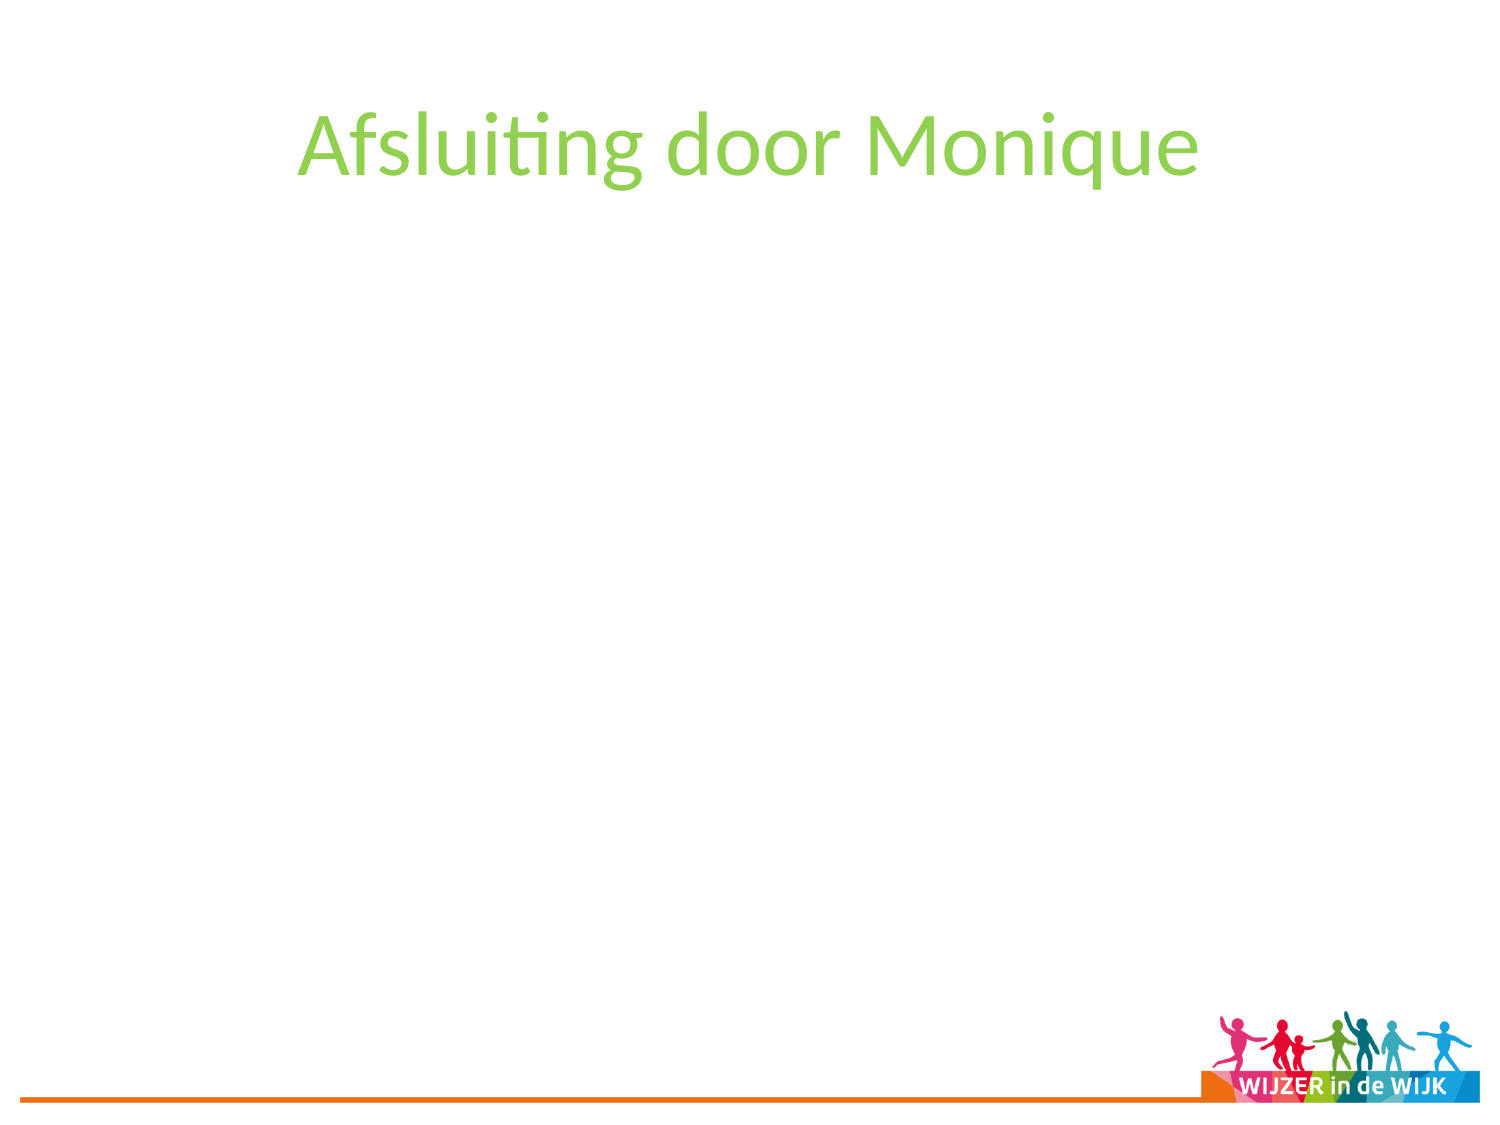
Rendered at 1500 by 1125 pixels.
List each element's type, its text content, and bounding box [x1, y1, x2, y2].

title Afsluiting door Monique [75, 45, 1425, 233]
picture [20, 1011, 1480, 1103]
